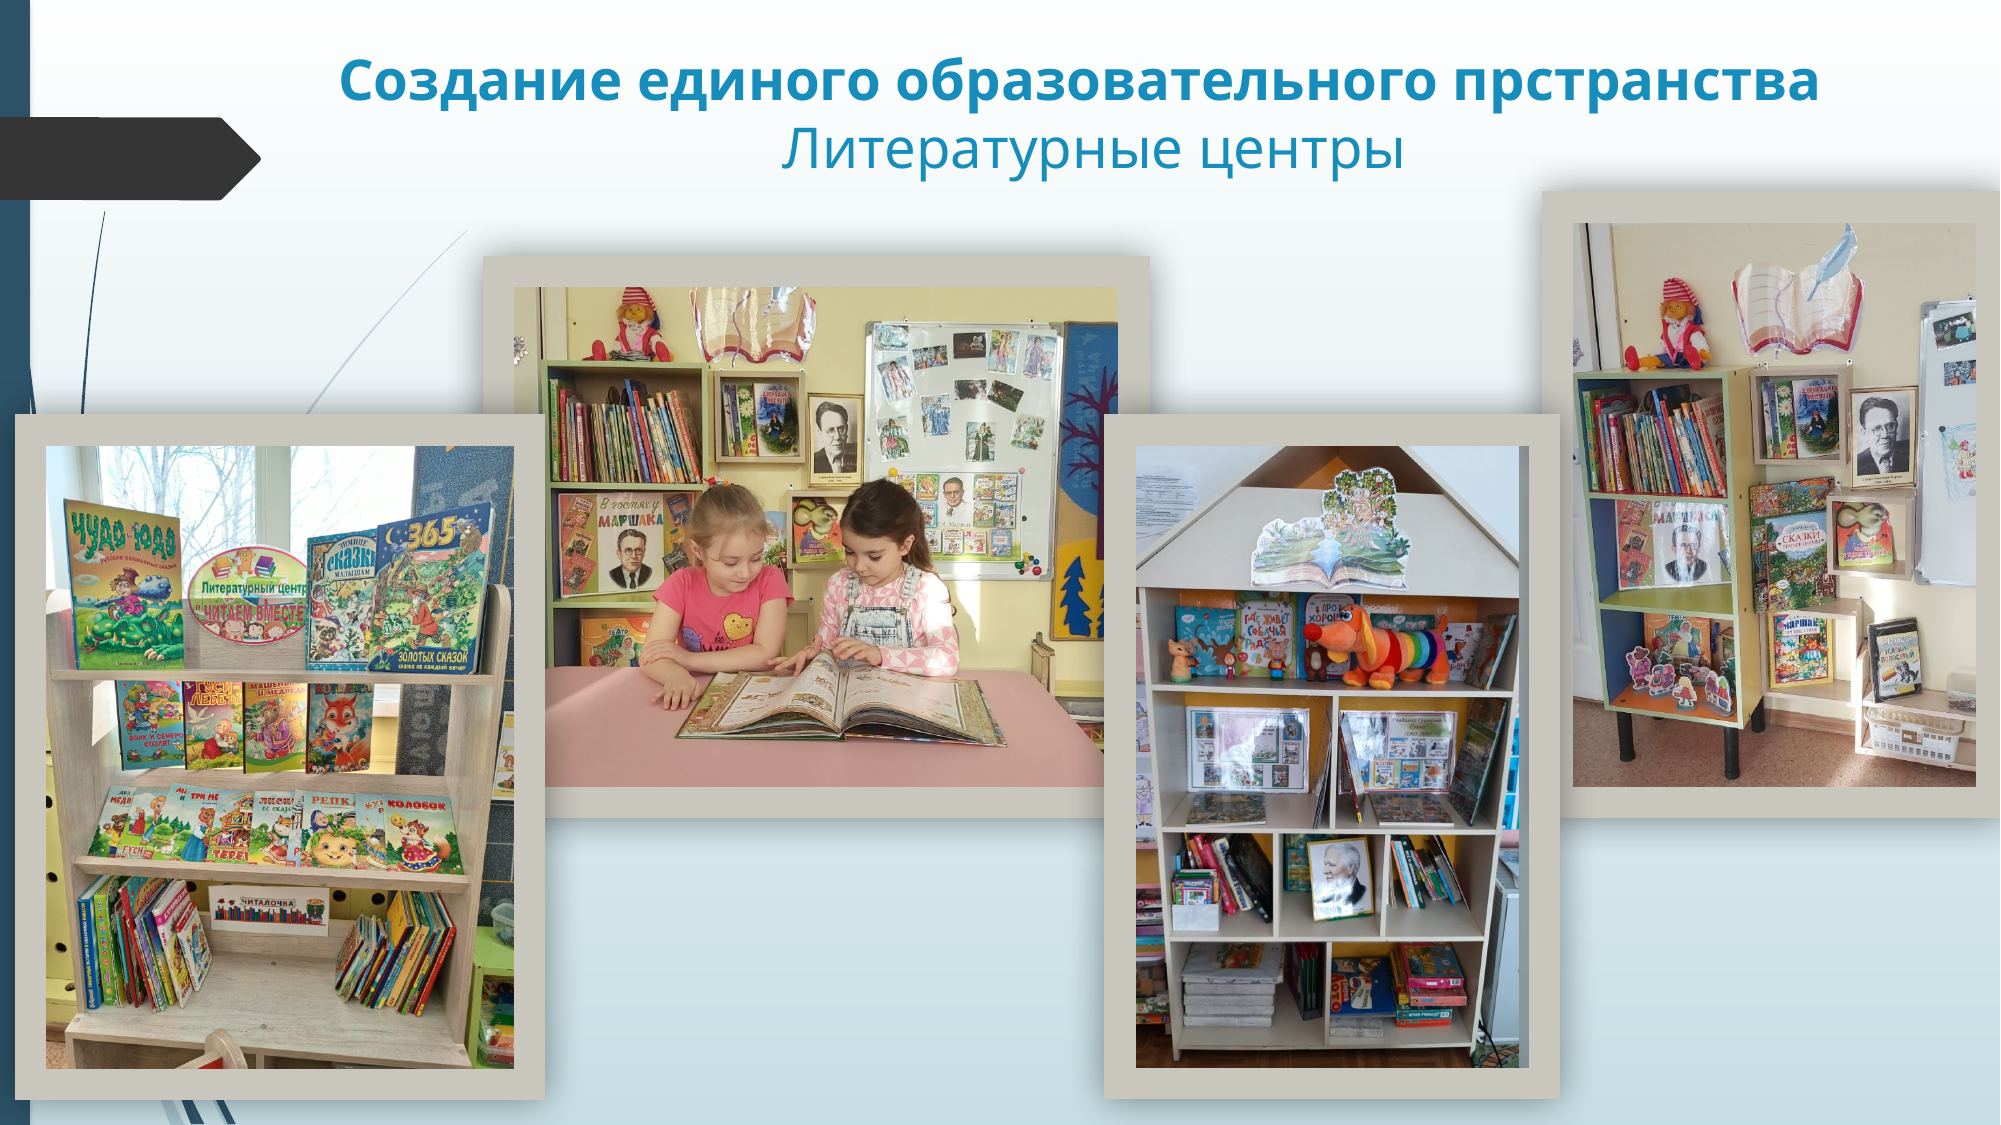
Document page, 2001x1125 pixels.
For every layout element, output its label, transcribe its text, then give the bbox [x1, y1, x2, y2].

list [513, 286, 1119, 788]
picture [45, 445, 514, 1069]
title Создание единого образовательного прстранства Литературные центры [321, 37, 1853, 195]
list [1572, 222, 1977, 788]
picture [1135, 445, 1529, 1069]
